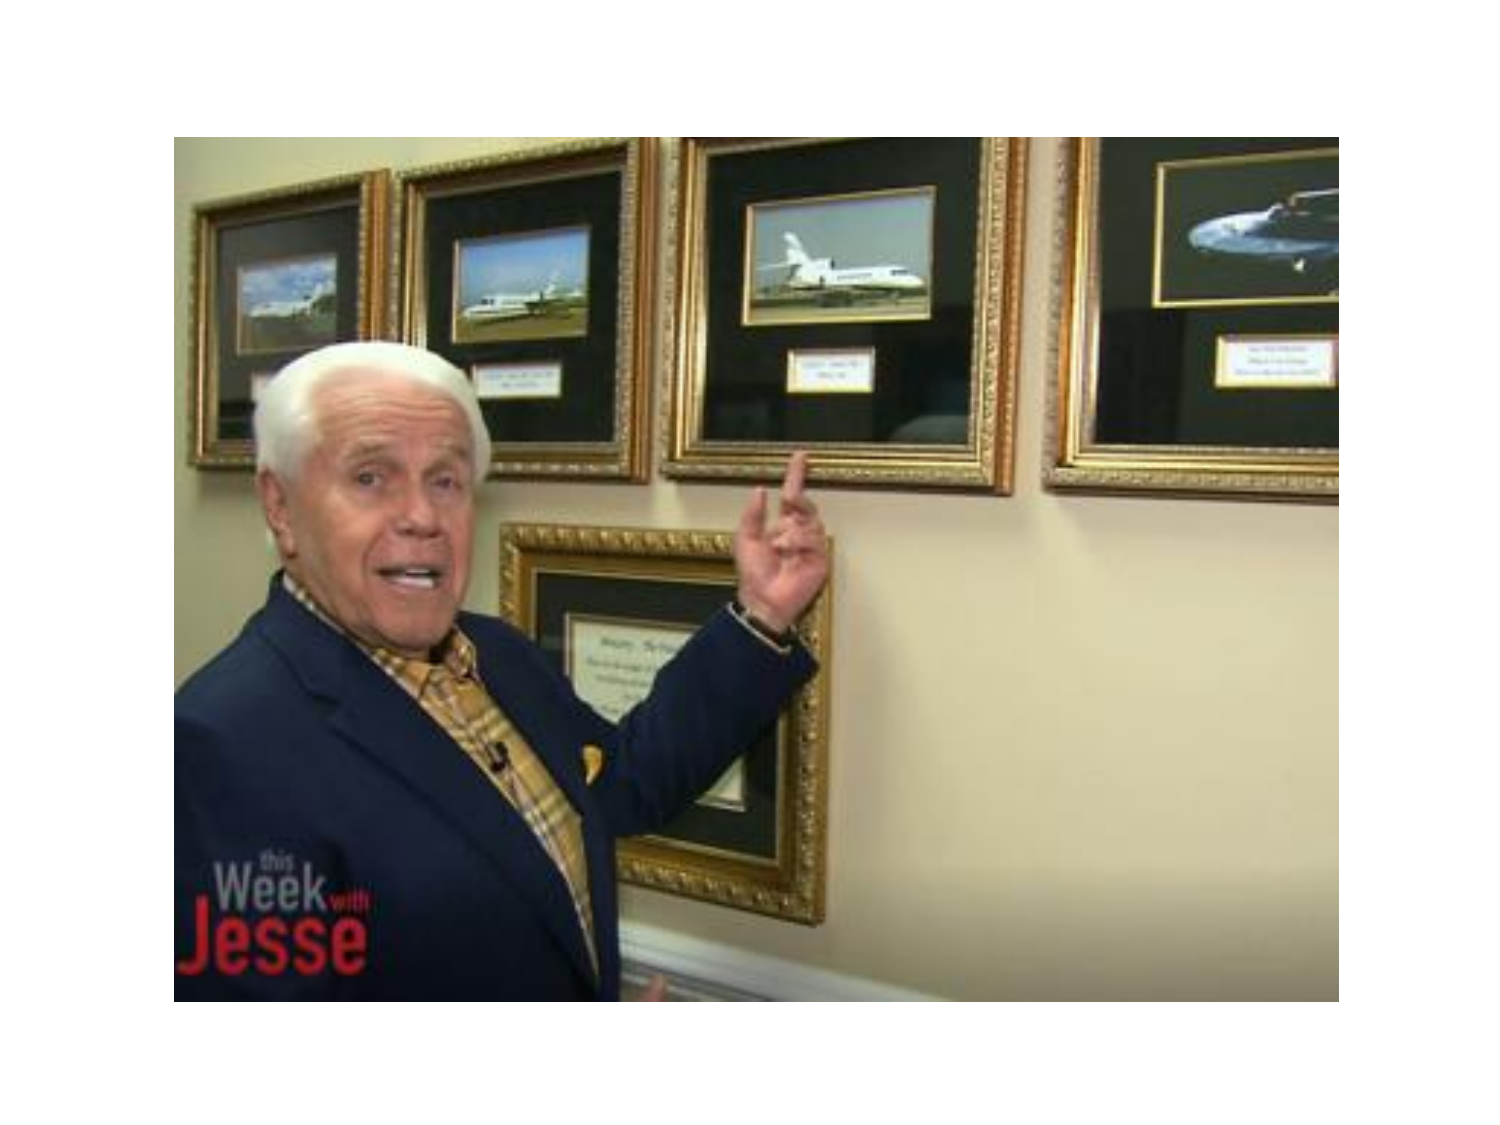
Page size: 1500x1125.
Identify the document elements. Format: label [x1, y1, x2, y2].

list [174, 137, 1339, 1002]
